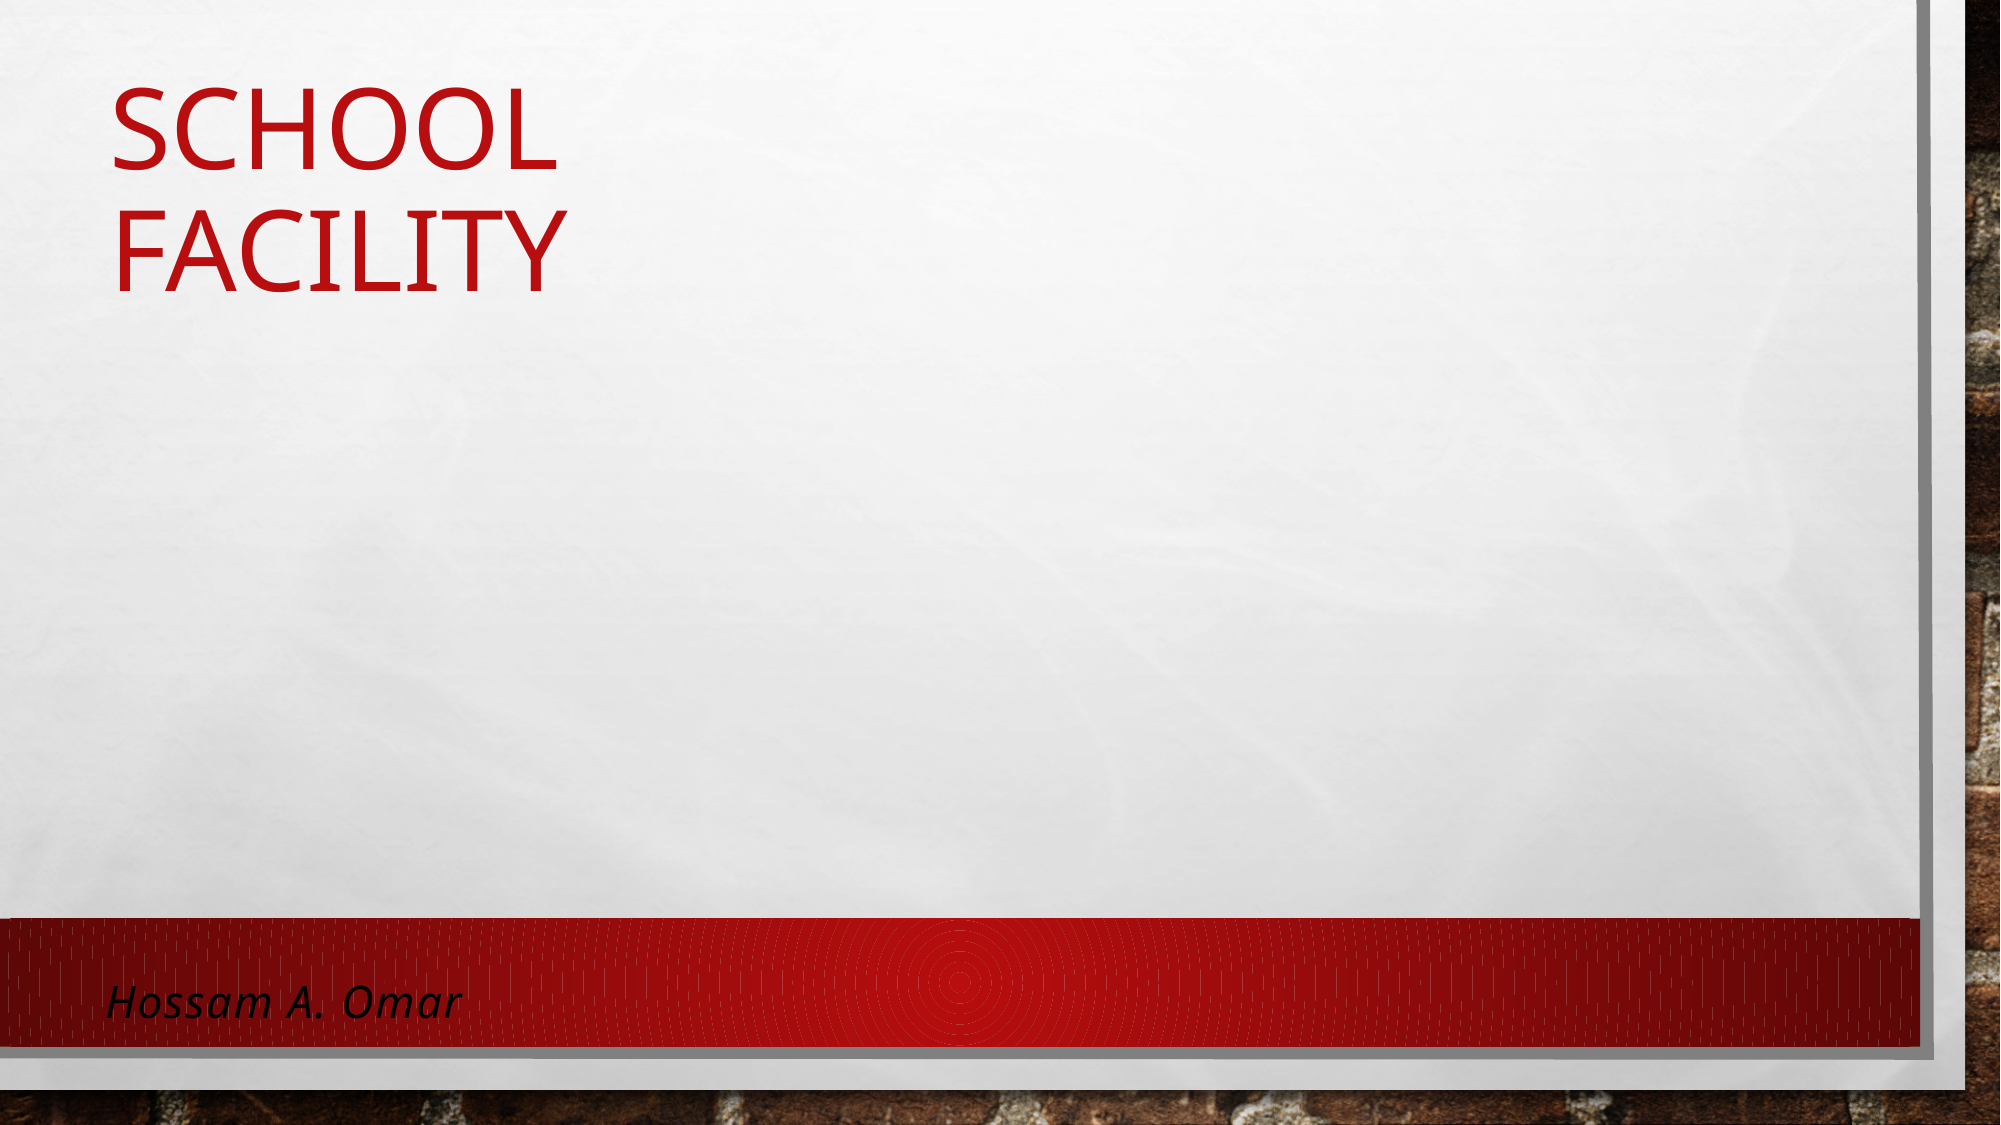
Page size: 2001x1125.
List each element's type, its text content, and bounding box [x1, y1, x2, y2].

picture [0, 0, 2000, 1125]
text_box Hossam A. Omar [33, 960, 535, 1036]
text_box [93, 195, 1846, 905]
text_box School Facility [94, 65, 955, 177]
